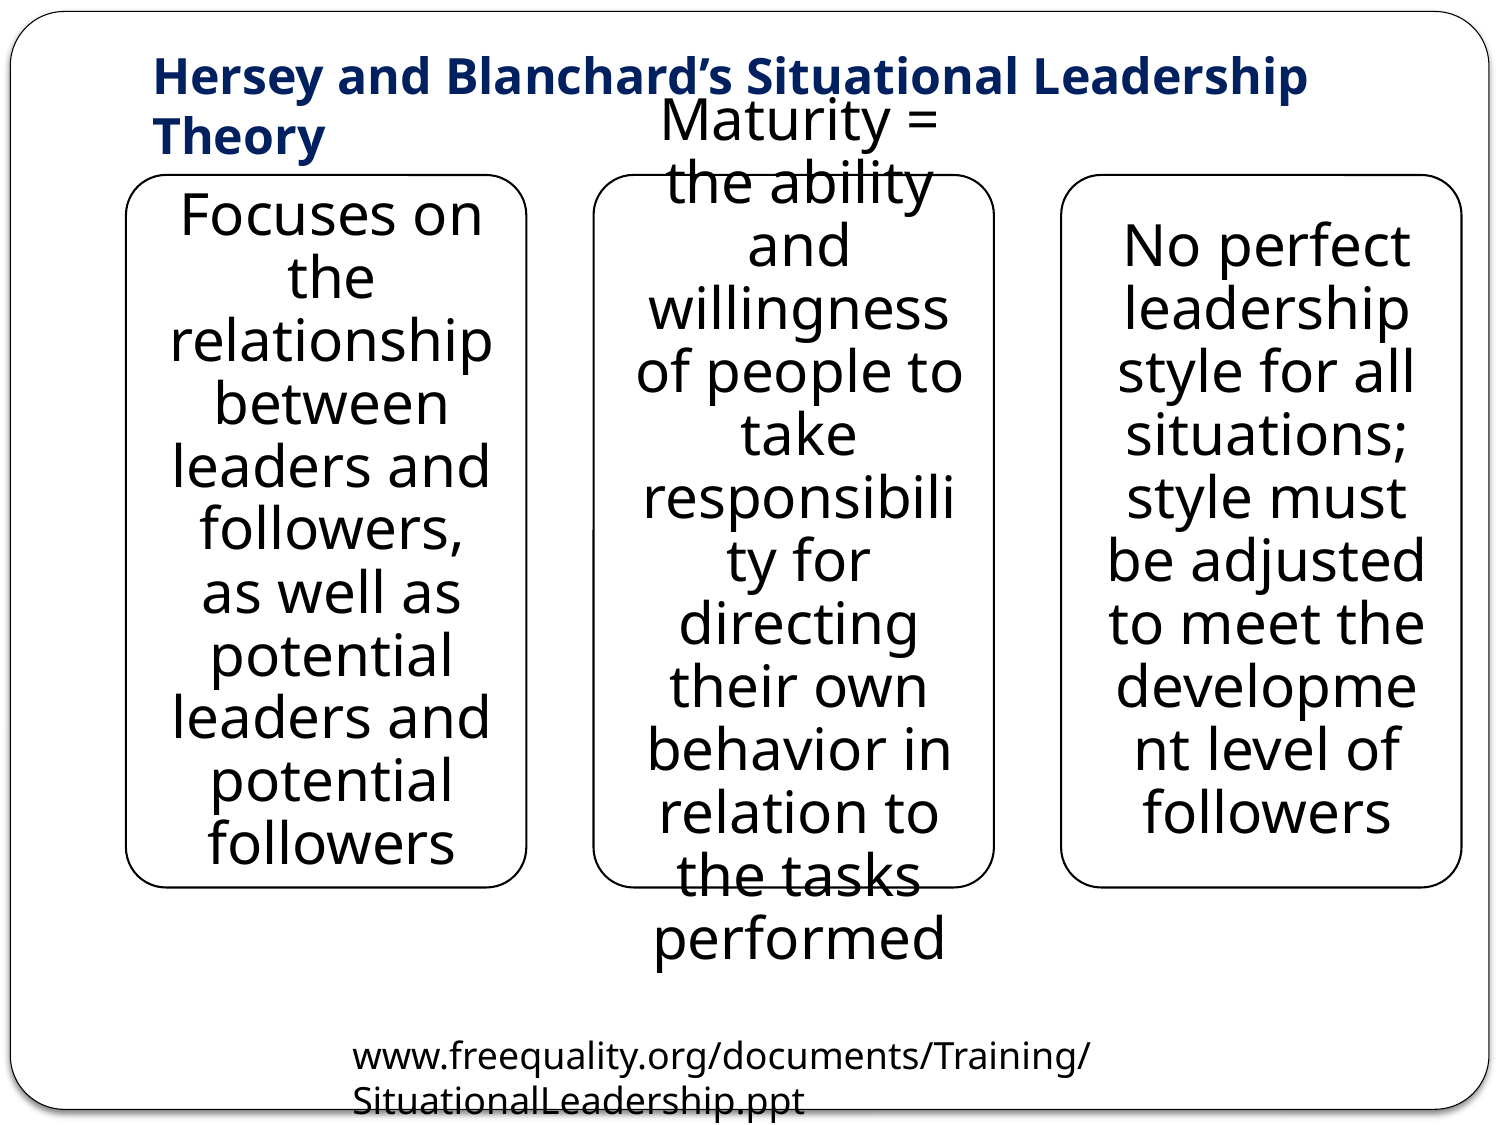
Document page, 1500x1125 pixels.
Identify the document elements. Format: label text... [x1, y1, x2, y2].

text_box www.freequality.org/documents/Training/SituationalLeadership.ppt [337, 1024, 1475, 1125]
text_box Hersey and Blanchard’s Situational Leadership Theory [137, 37, 1388, 173]
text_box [124, 174, 1463, 888]
